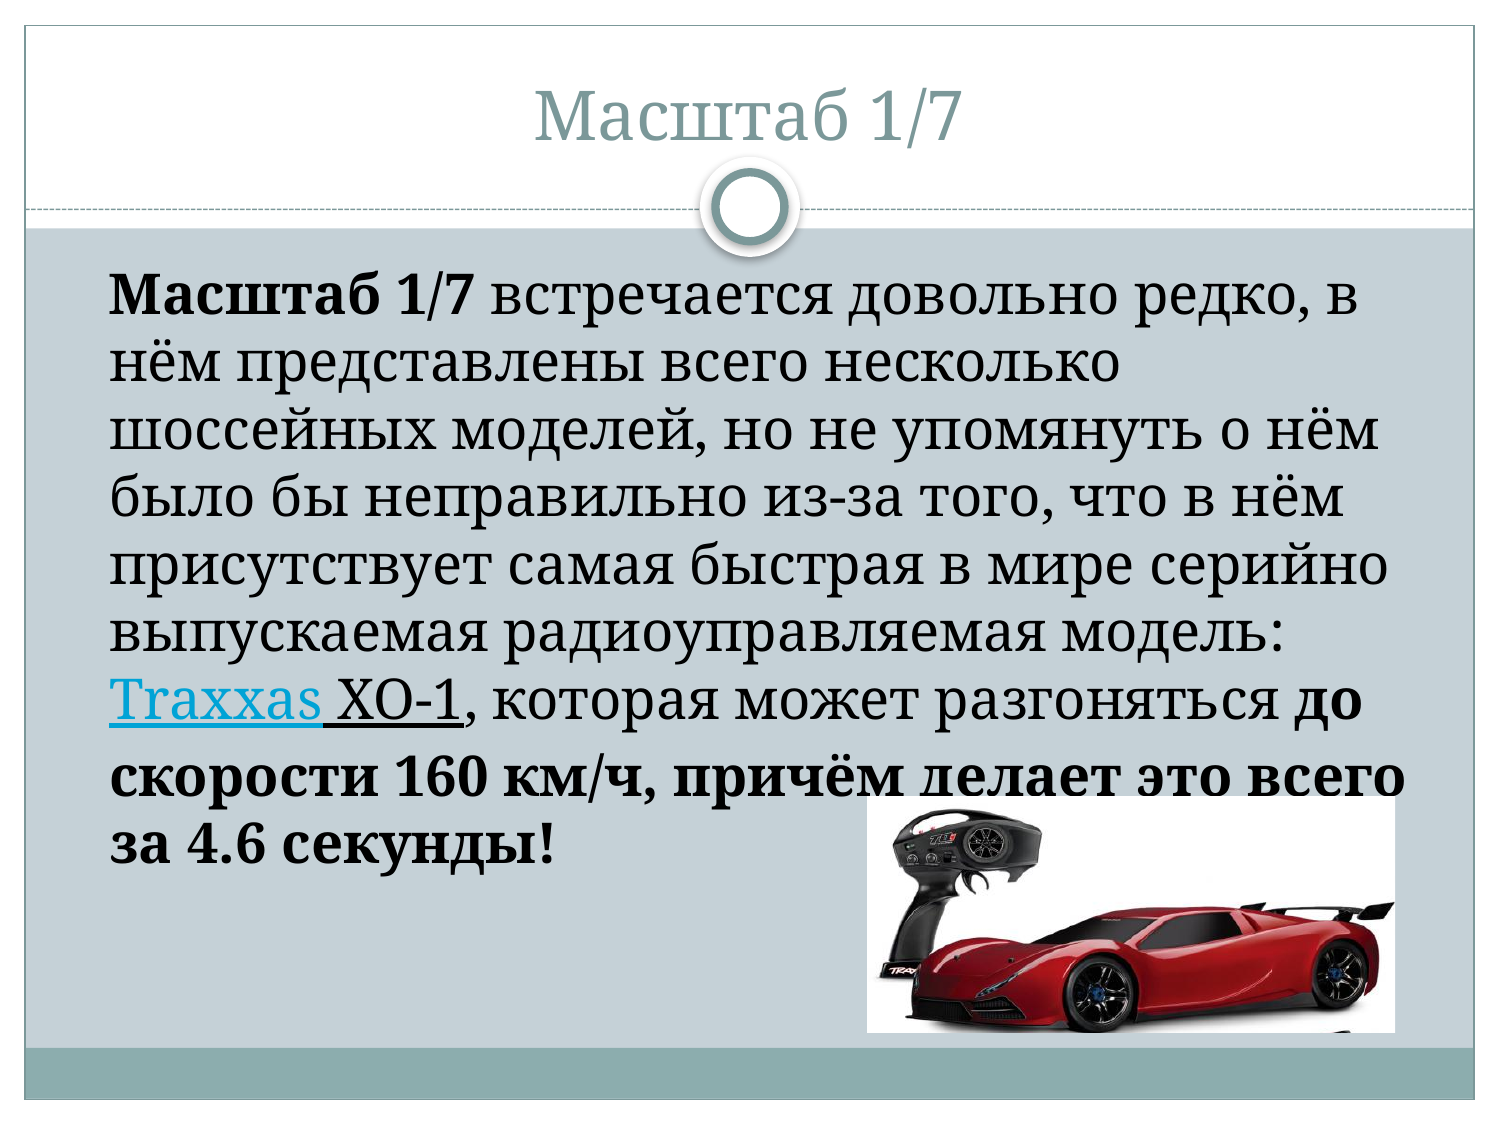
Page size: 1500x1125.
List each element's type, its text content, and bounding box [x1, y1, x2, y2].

list Масштаб 1/7 встречается довольно редко, в нём представлены всего несколько шоссейных моделей, но не упомянуть о нём было бы неправильно из-за того, что в нём присутствует самая быстрая в мире серийно выпускаемая радиоуправляемая модель: Traxxas XO-1, которая может разгоняться до скорости 160 км/ч, причём делает это всего за 4.6 секунды! [49, 250, 1445, 1055]
title Масштаб 1/7 [49, 37, 1450, 162]
picture [866, 796, 1396, 1034]
